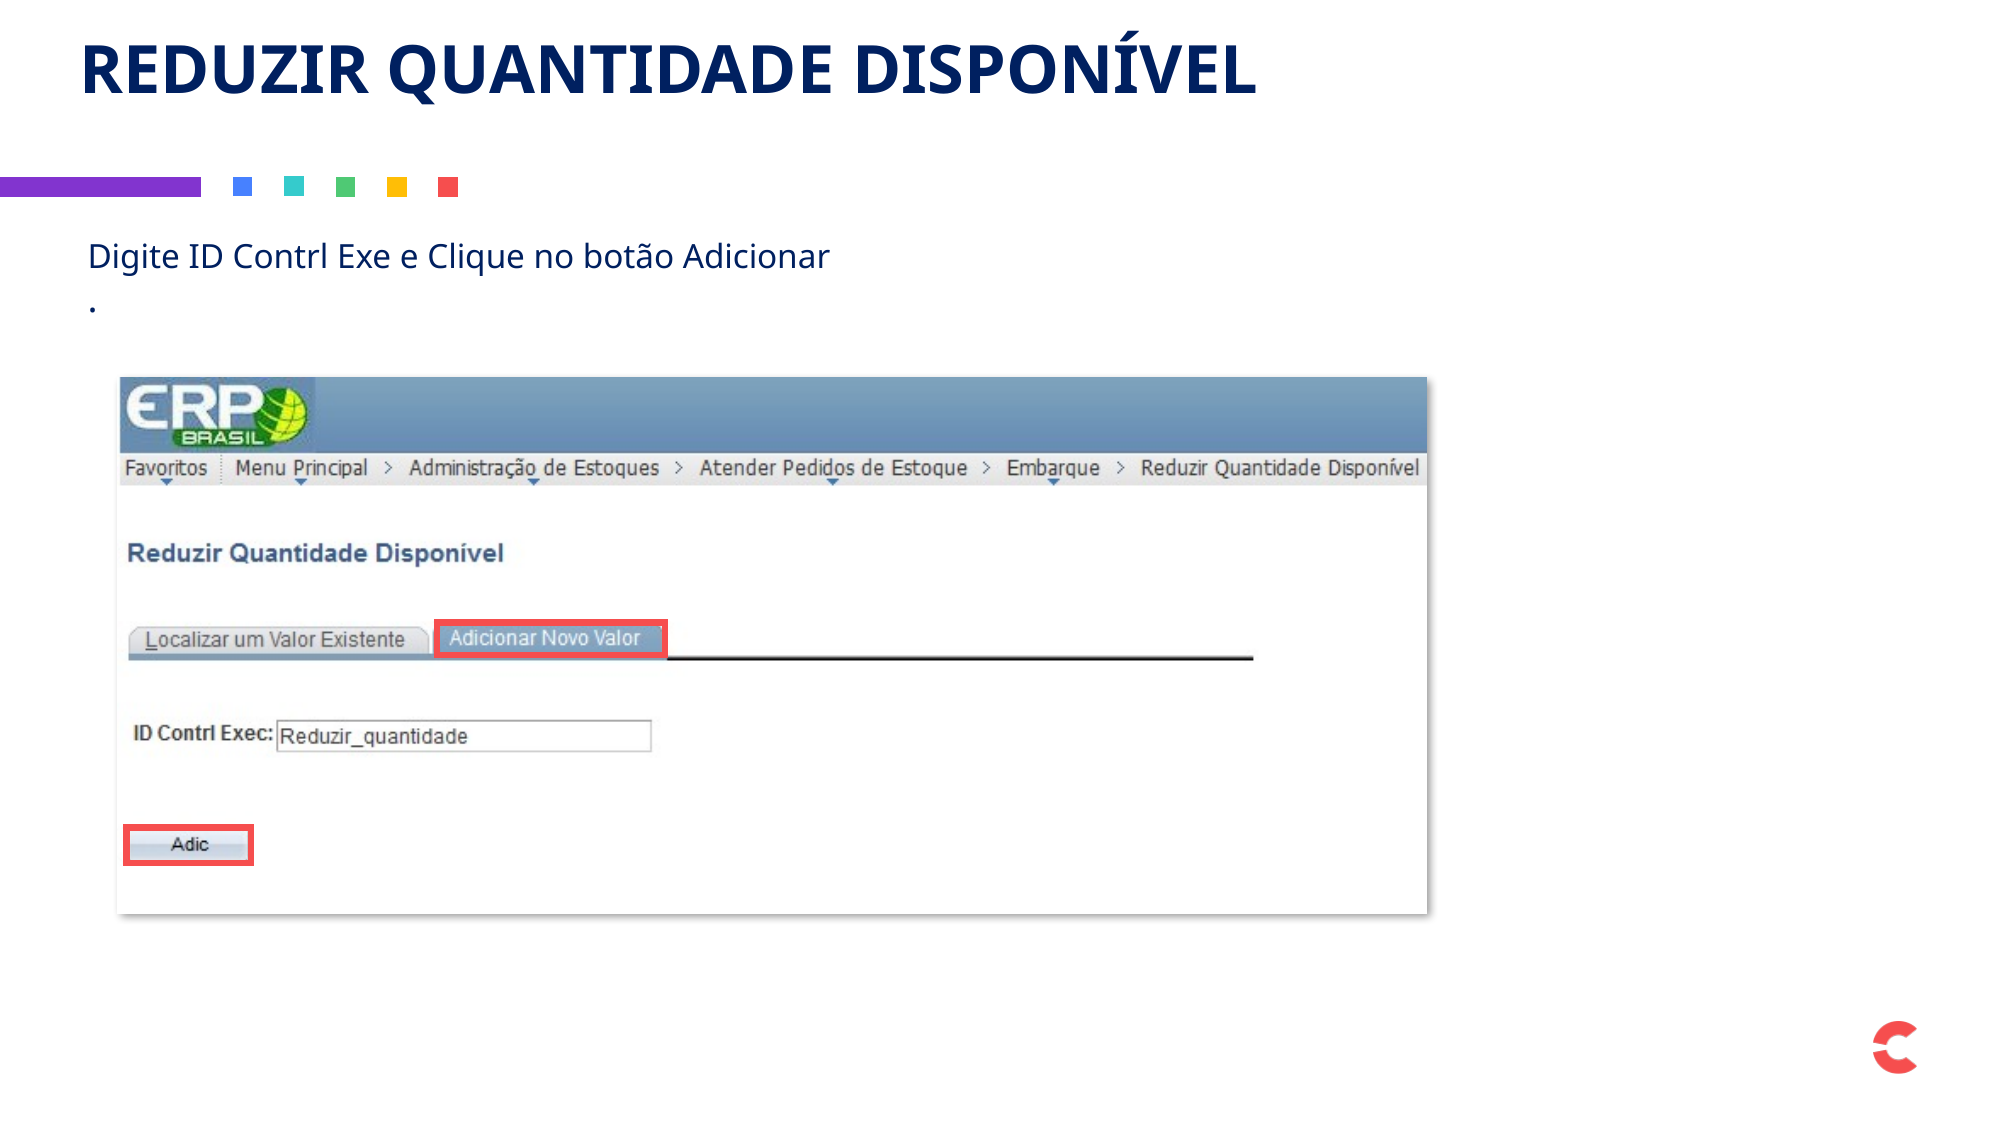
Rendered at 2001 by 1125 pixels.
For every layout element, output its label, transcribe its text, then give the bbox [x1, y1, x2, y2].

text_box Digite ID Contrl Exe e Clique no botão Adicionar . [72, 227, 1809, 328]
picture [117, 376, 1427, 914]
text_box [0, 177, 64, 197]
text_box REDUZIR QUANTIDADE DISPONÍVEL [64, 19, 1767, 215]
picture [1873, 1021, 1917, 1074]
